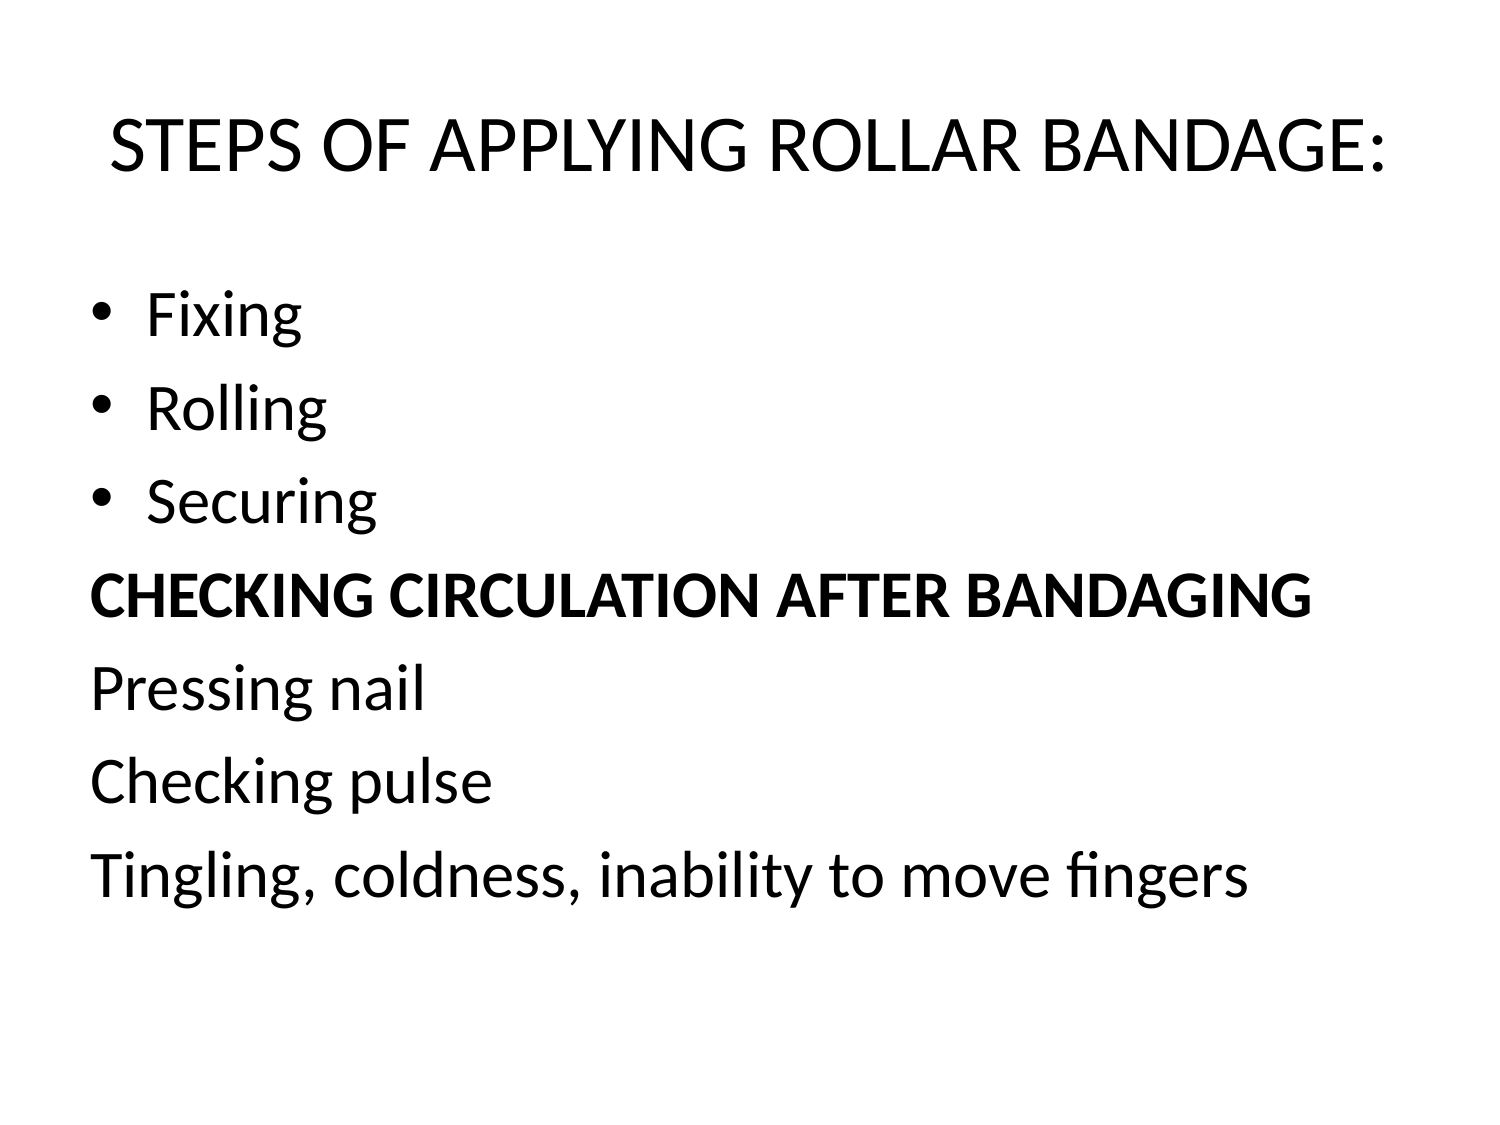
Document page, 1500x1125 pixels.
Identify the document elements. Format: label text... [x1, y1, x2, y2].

title STEPS OF APPLYING ROLLAR BANDAGE: [75, 45, 1425, 233]
list Fixing Rolling Securing CHECKING CIRCULATION AFTER BANDAGING Pressing nail Checking pulse Tingling, coldness, inability to move fingers [75, 262, 1425, 1005]
